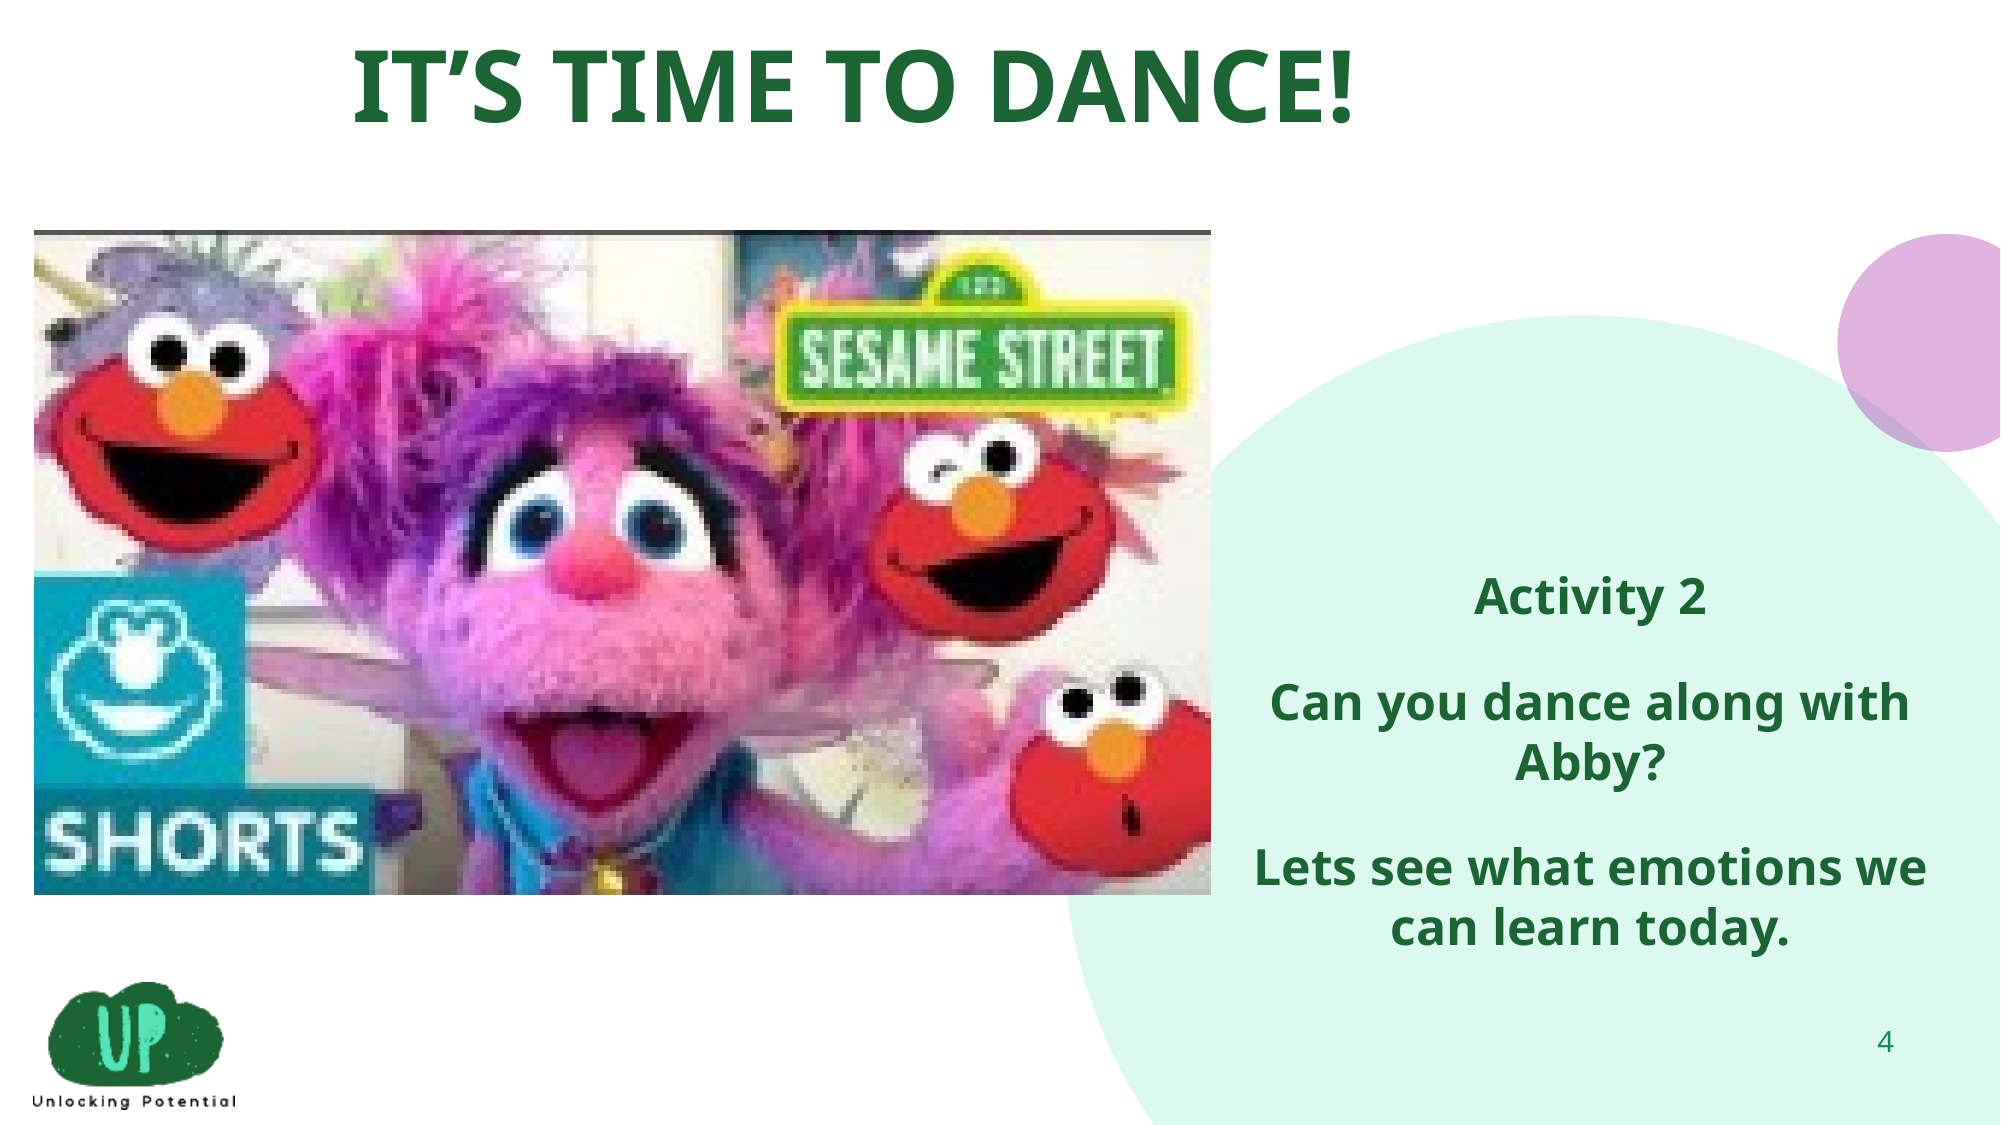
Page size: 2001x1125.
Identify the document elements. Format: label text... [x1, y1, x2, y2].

text_box Activity 2 Can you dance along with Abby? Lets see what emotions we can learn today. [1211, 556, 1971, 983]
title IT’S TIME TO DANCE! [337, 28, 1663, 184]
picture [33, 982, 235, 1110]
text_box 4 [1459, 1016, 1909, 1076]
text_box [33, 229, 1212, 895]
